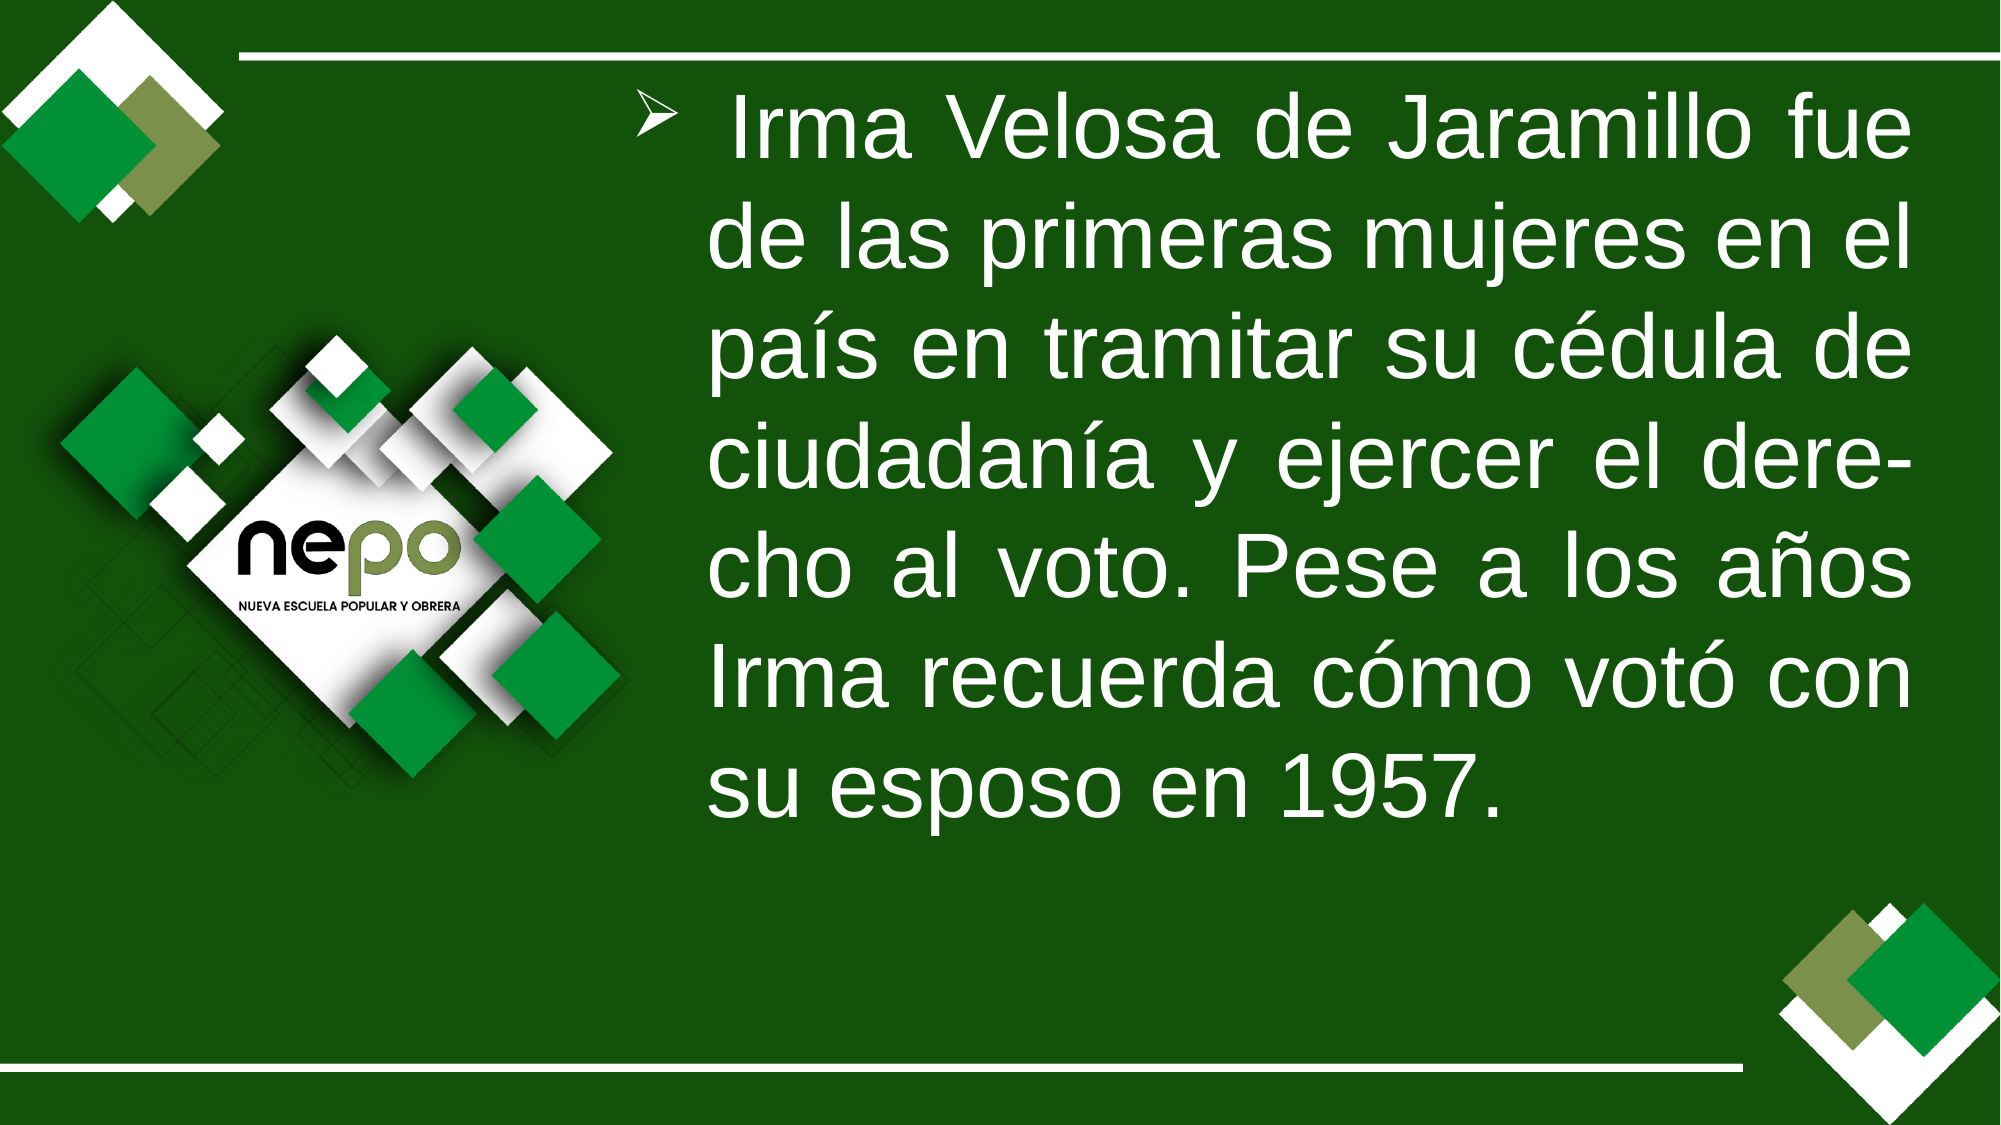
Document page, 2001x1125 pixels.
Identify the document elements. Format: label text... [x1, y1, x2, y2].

picture [0, 0, 2001, 1125]
text_box Irma Velosa de Jaramillo fue de las primeras mujeres en el país en tramitar su cédula de ciudadanía y ejercer el dere- cho al voto. Pese a los años Irma recuerda cómo votó con su esposo en 1957. [616, 59, 1931, 844]
